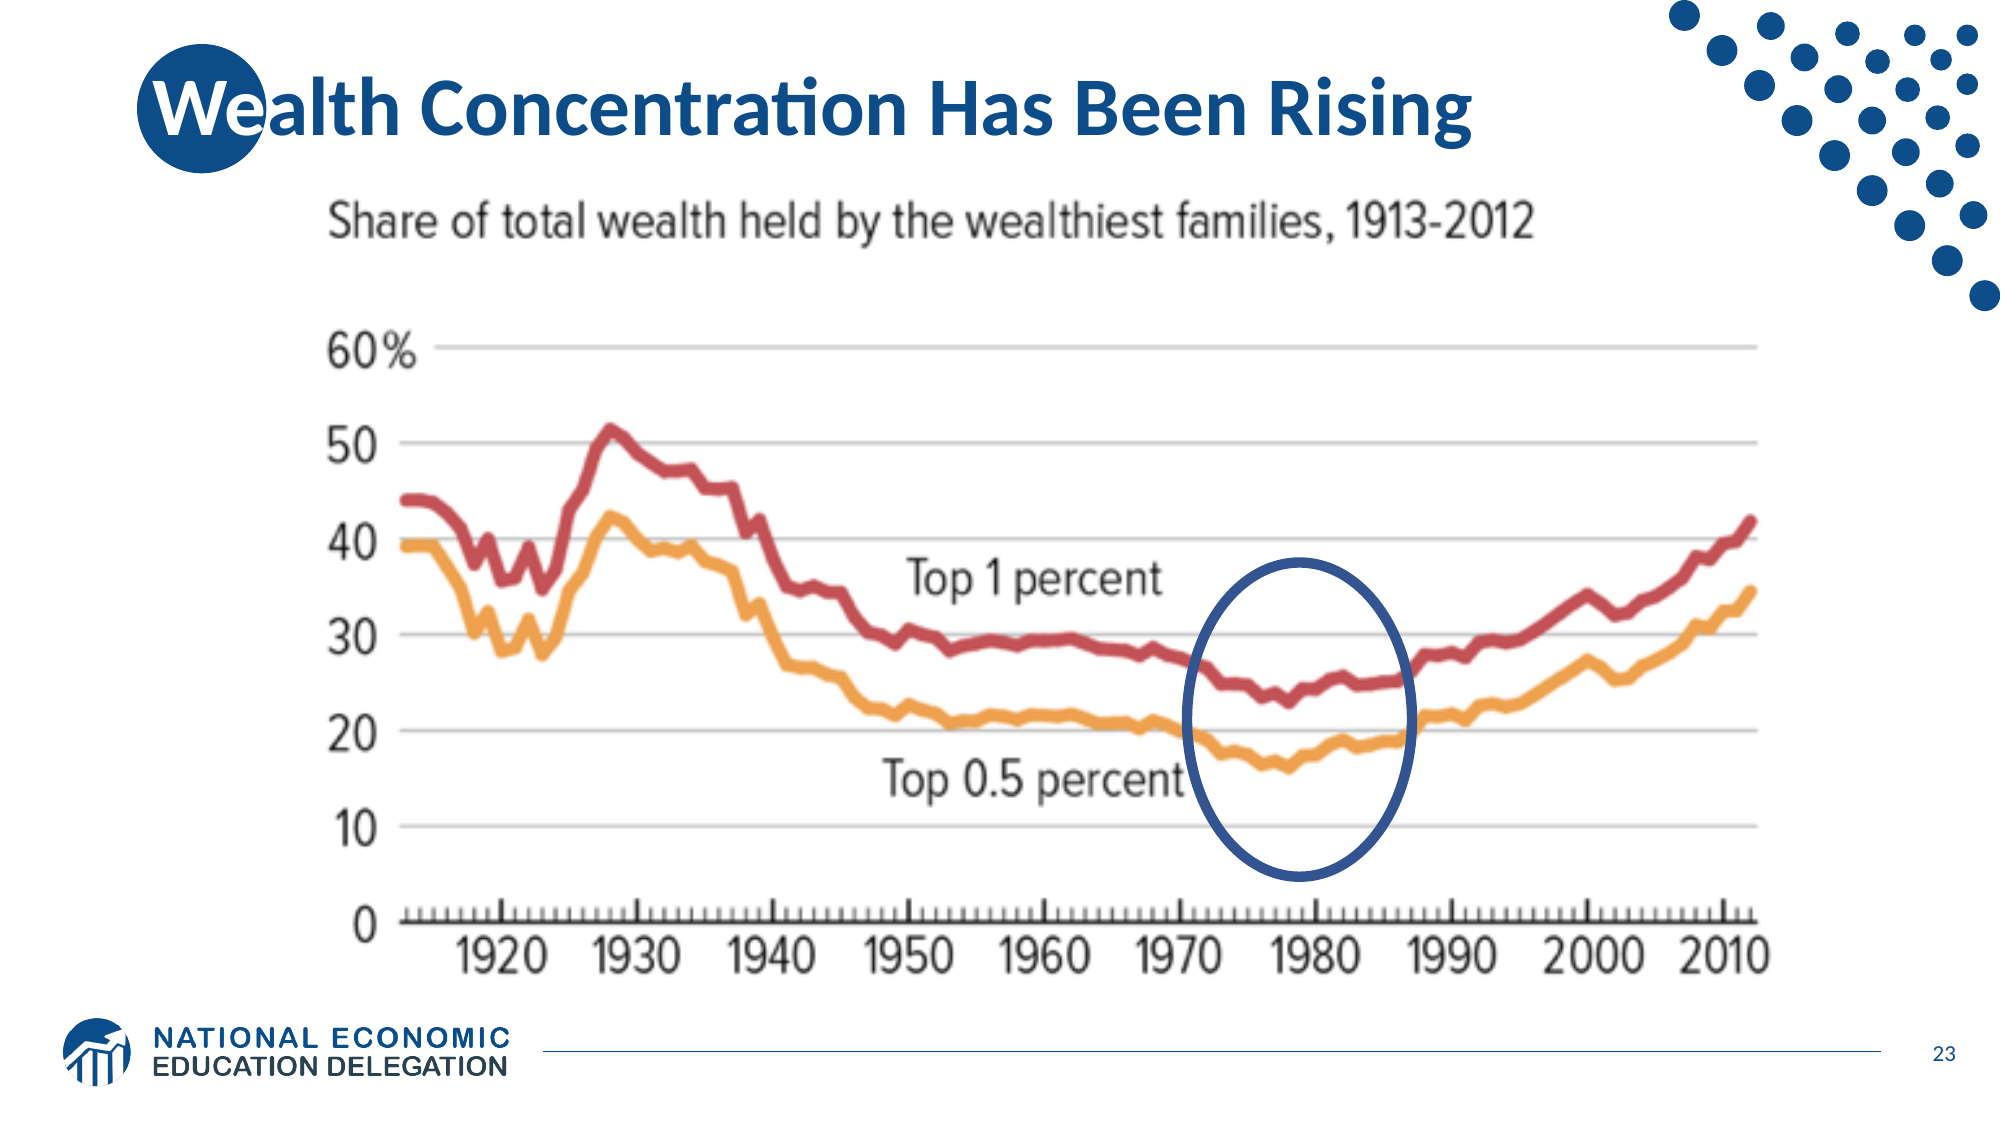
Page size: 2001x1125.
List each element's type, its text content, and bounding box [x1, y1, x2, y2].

slide_number 23 [1521, 1022, 1972, 1082]
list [307, 187, 1800, 990]
title Wealth Concentration Has Been Rising [137, 0, 1863, 218]
picture [55, 1013, 520, 1091]
